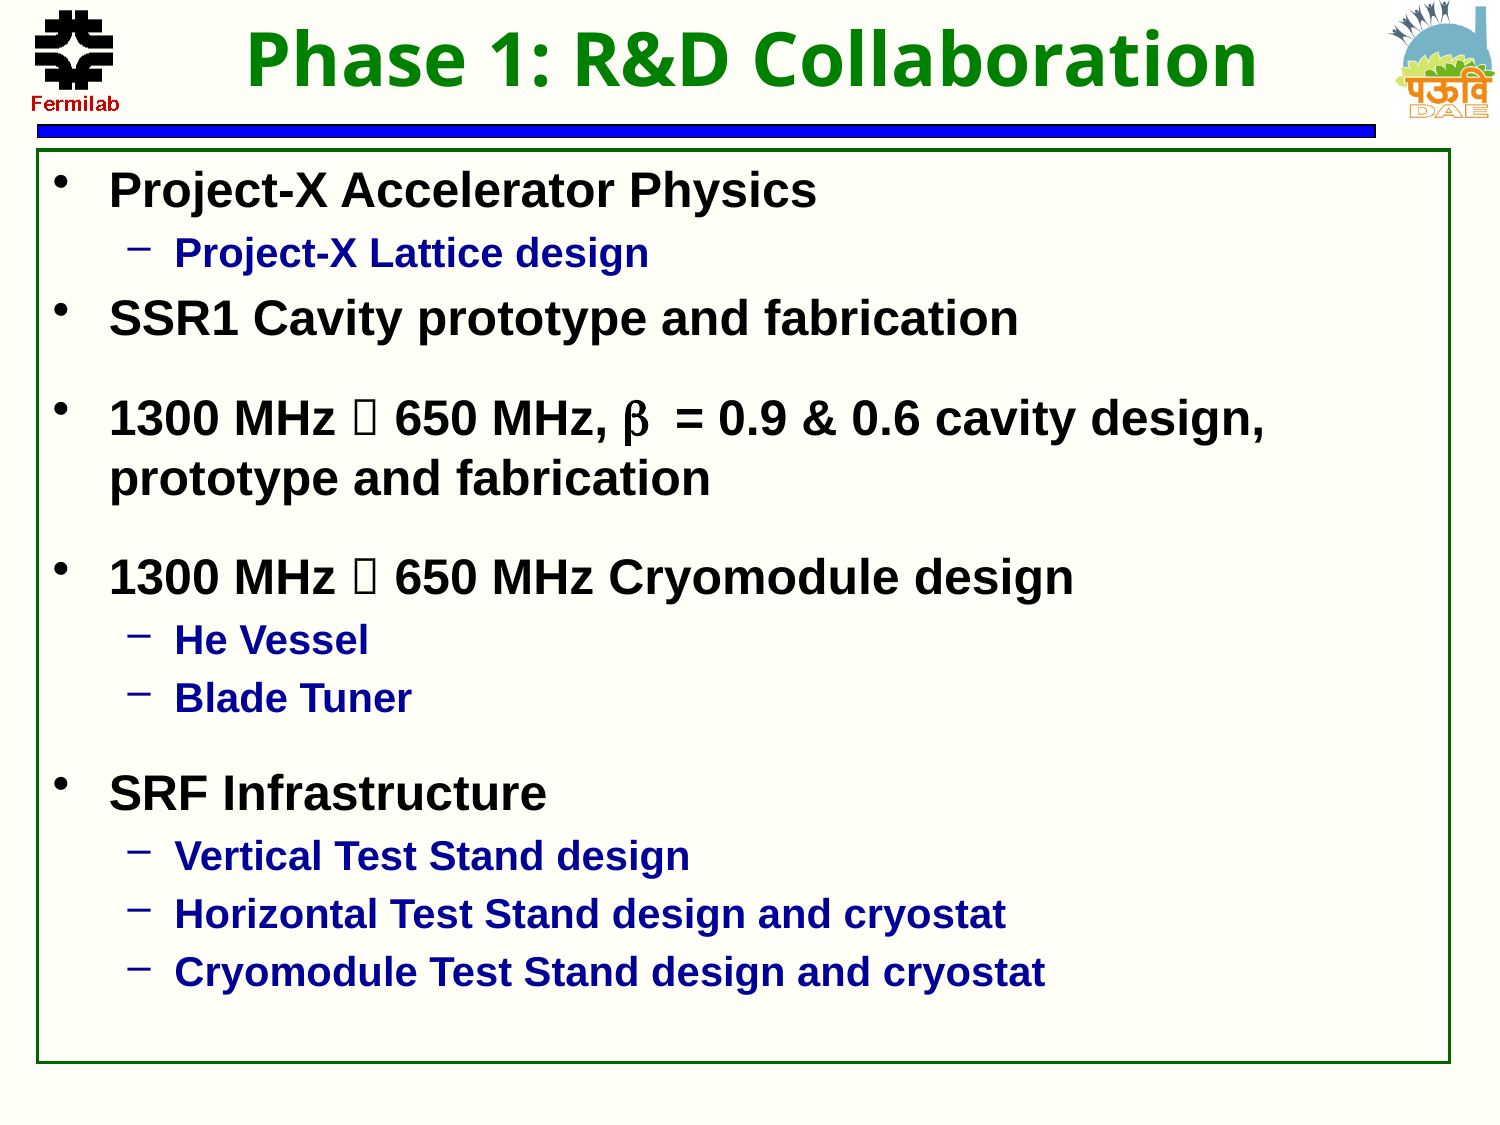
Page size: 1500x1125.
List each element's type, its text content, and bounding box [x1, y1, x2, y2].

list Project-X Accelerator Physics Project-X Lattice design SSR1 Cavity prototype and fabrication 1300 MHz  650 MHz, b = 0.9 & 0.6 cavity design, prototype and fabrication 1300 MHz  650 MHz Cryomodule design He Vessel Blade Tuner SRF Infrastructure Vertical Test Stand design Horizontal Test Stand design and cryostat Cryomodule Test Stand design and cryostat [36, 148, 1451, 1064]
picture [1388, 0, 1500, 125]
picture [0, 0, 150, 124]
title Phase 1: R&D Collaboration [149, 0, 1376, 113]
